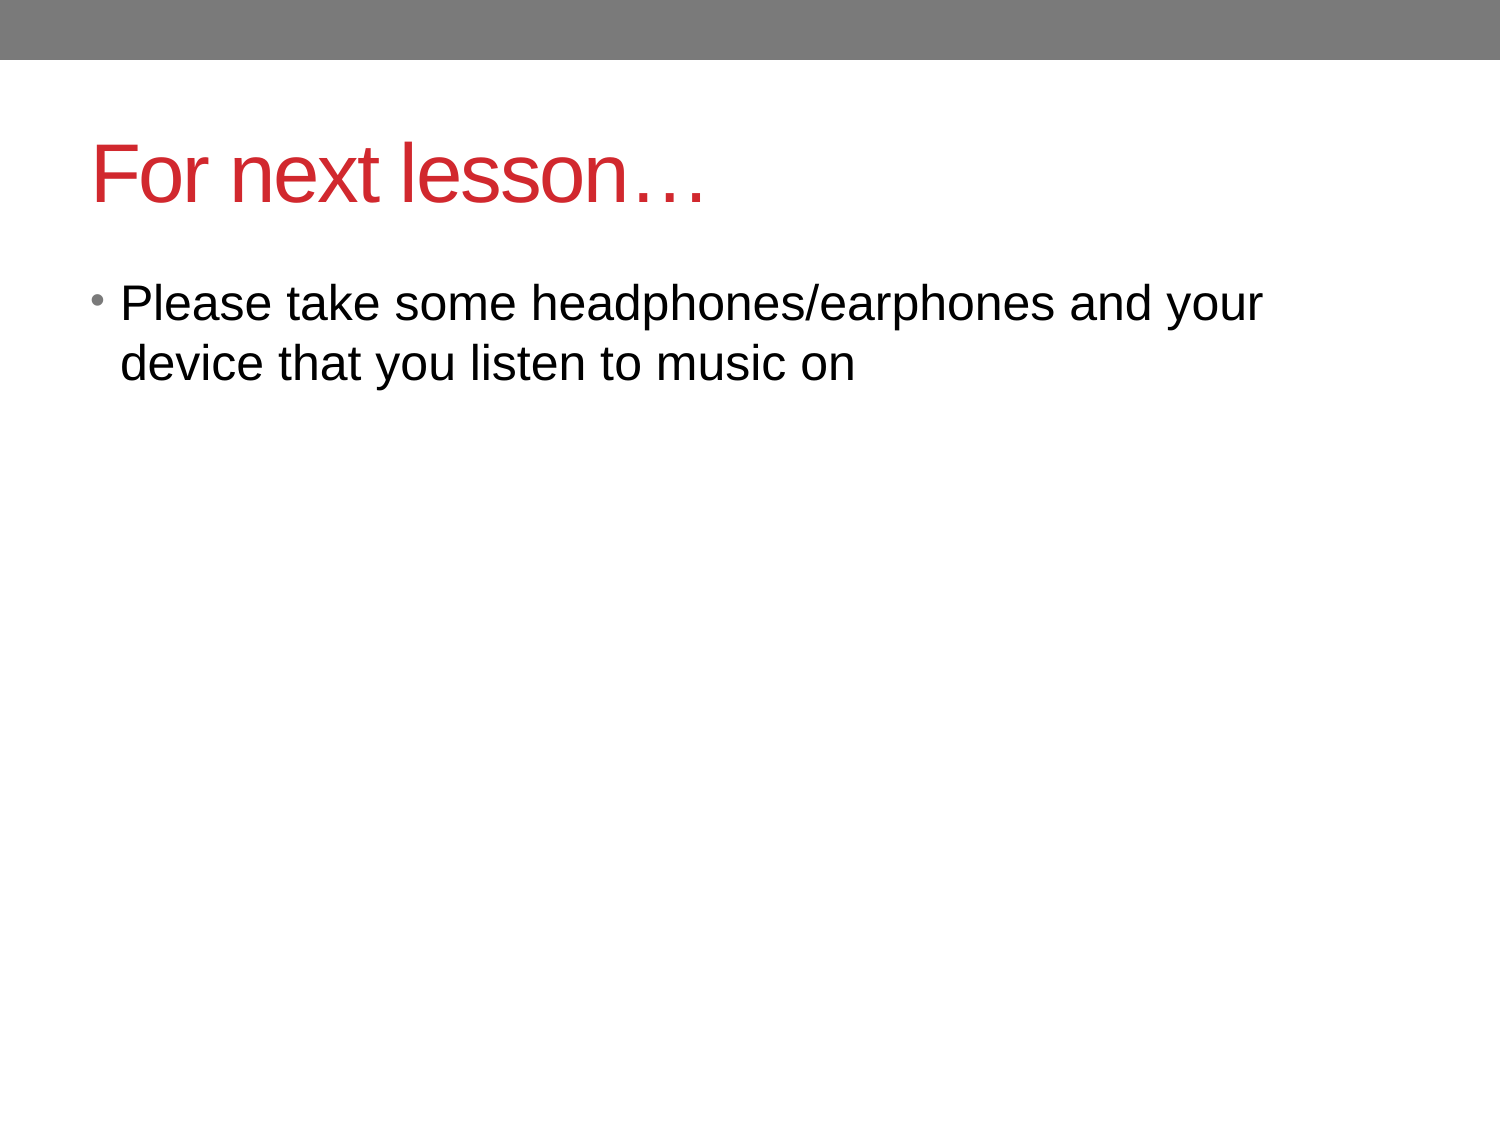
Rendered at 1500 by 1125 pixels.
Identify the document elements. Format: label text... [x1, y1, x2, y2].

list Please take some headphones/earphones and your device that you listen to music on [75, 262, 1425, 1063]
title For next lesson… [75, 87, 1425, 250]
